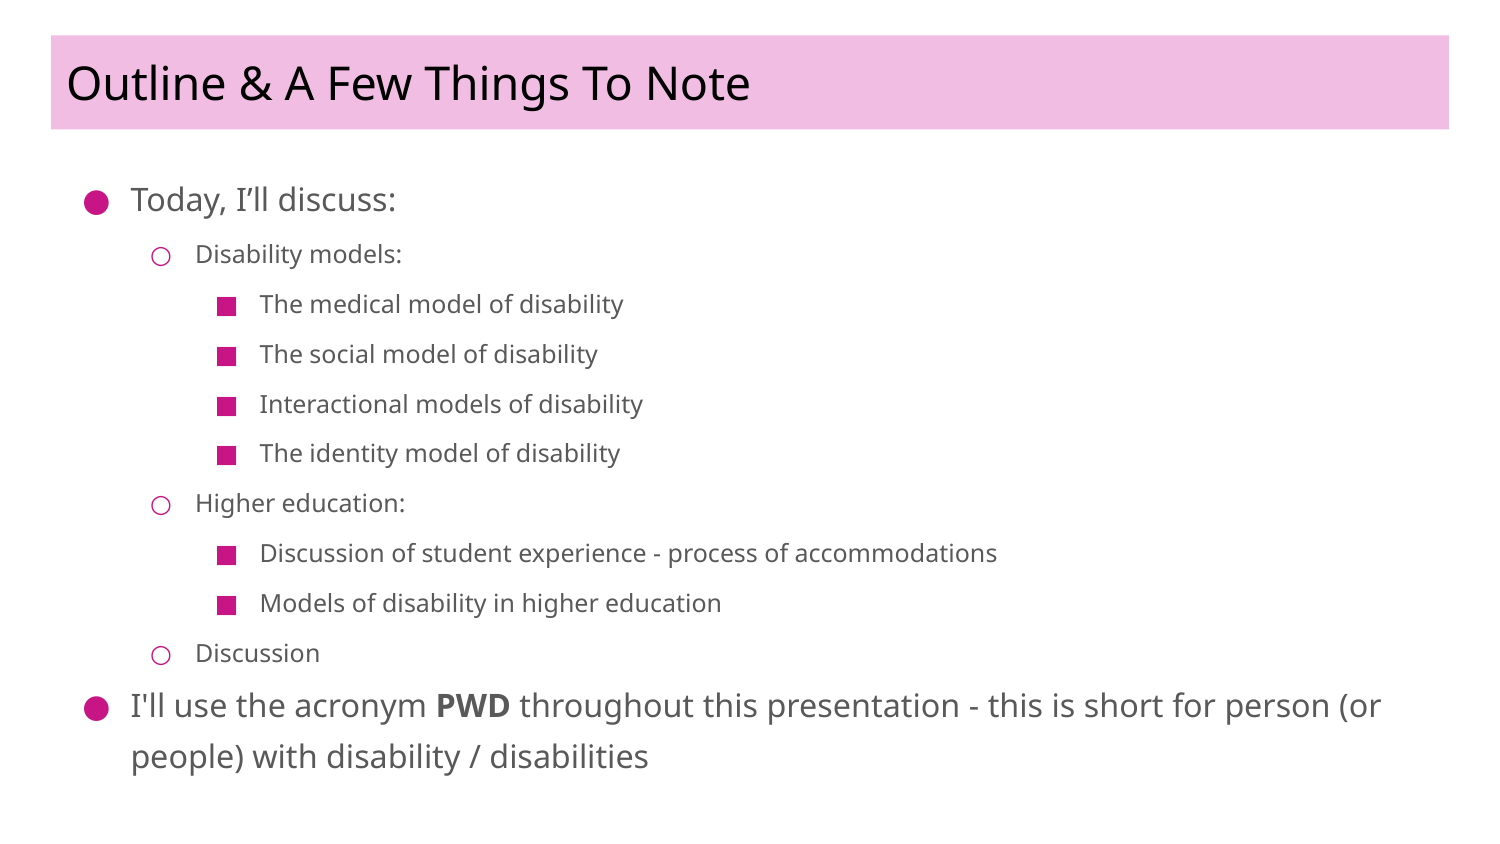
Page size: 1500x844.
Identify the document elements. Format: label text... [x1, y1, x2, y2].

title Outline & A Few Things To Note [51, 35, 1449, 130]
list Today, I’ll discuss: Disability models: The medical model of disability The social model of disability Interactional models of disability The identity model of disability Higher education: Discussion of student experience - process of accommodations Models of disability in higher education Discussion I'll use the acronym PWD throughout this presentation - this is short for person (or people) with disability / disabilities [51, 155, 1449, 794]
